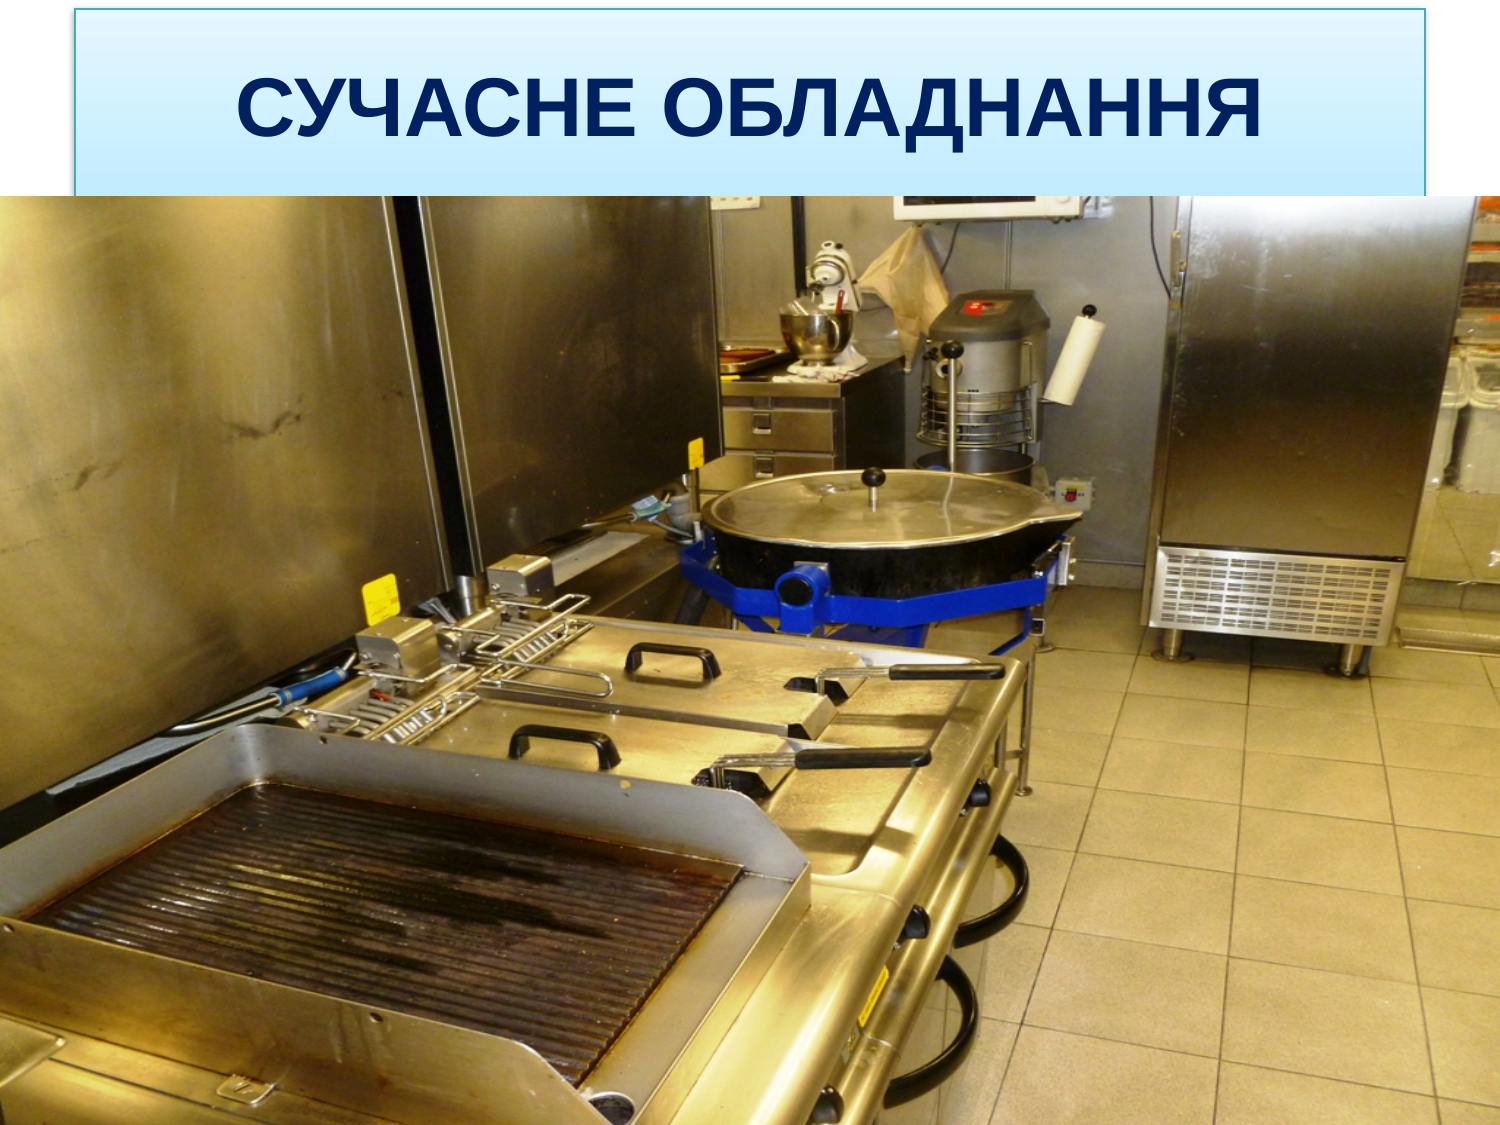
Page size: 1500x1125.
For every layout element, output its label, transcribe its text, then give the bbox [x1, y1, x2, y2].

picture [0, 196, 1500, 1125]
title СУЧАСНЕ ОБЛАДНАННЯ [74, 8, 1426, 194]
